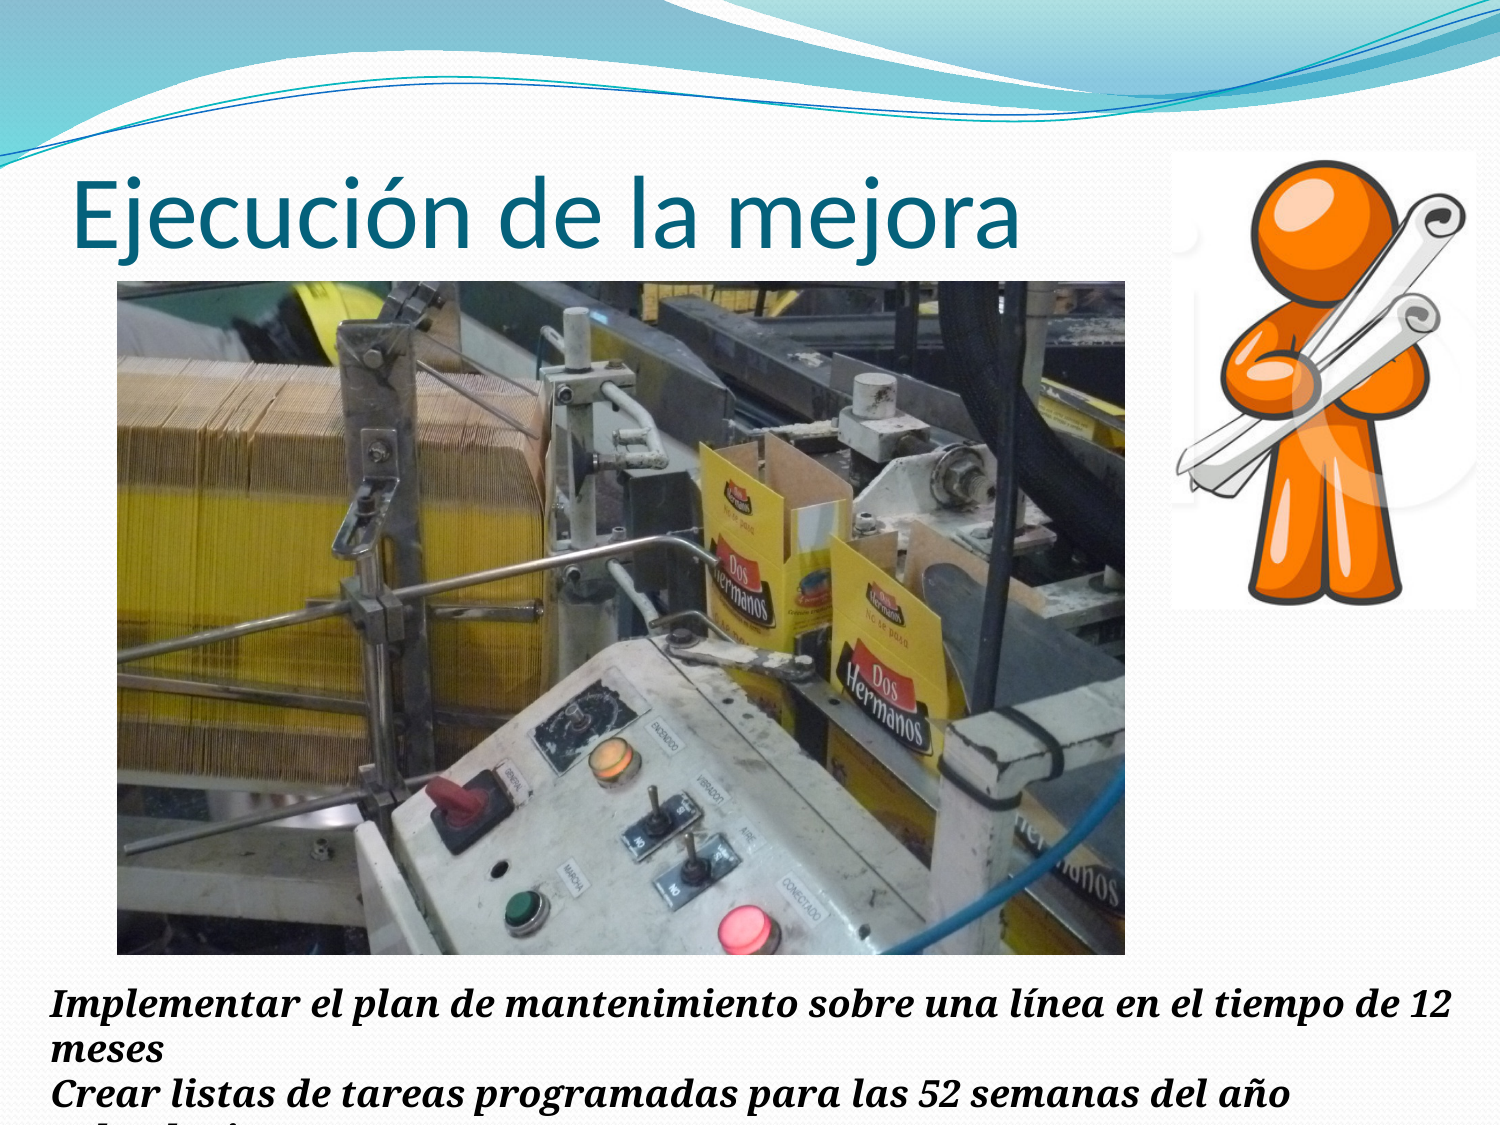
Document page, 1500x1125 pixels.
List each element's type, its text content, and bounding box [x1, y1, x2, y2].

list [116, 280, 1126, 955]
picture [1171, 152, 1477, 609]
text_box Implementar el plan de mantenimiento sobre una línea en el tiempo de 12 meses Crear listas de tareas programadas para las 52 semanas del año calendario [35, 972, 1500, 1125]
title Ejecución de la mejora [70, 82, 1421, 270]
